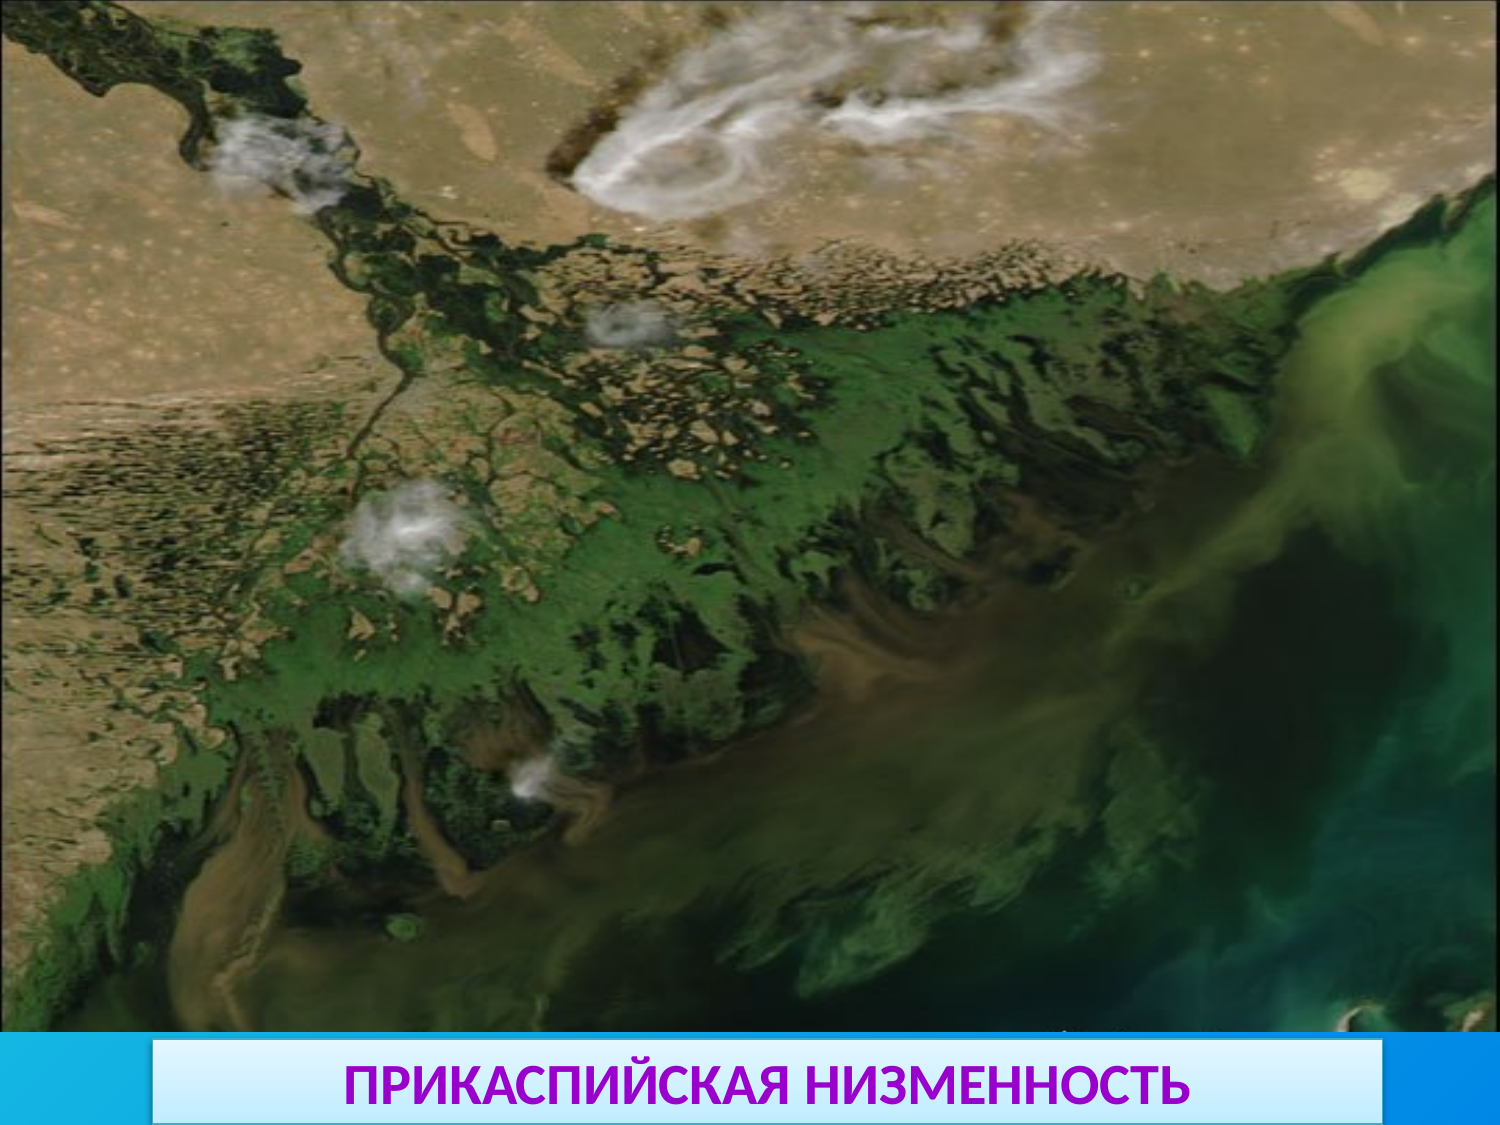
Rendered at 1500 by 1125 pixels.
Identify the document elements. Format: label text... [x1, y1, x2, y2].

text_box Прикаспийская низменность [152, 1041, 1383, 1125]
picture [0, 0, 1500, 1125]
